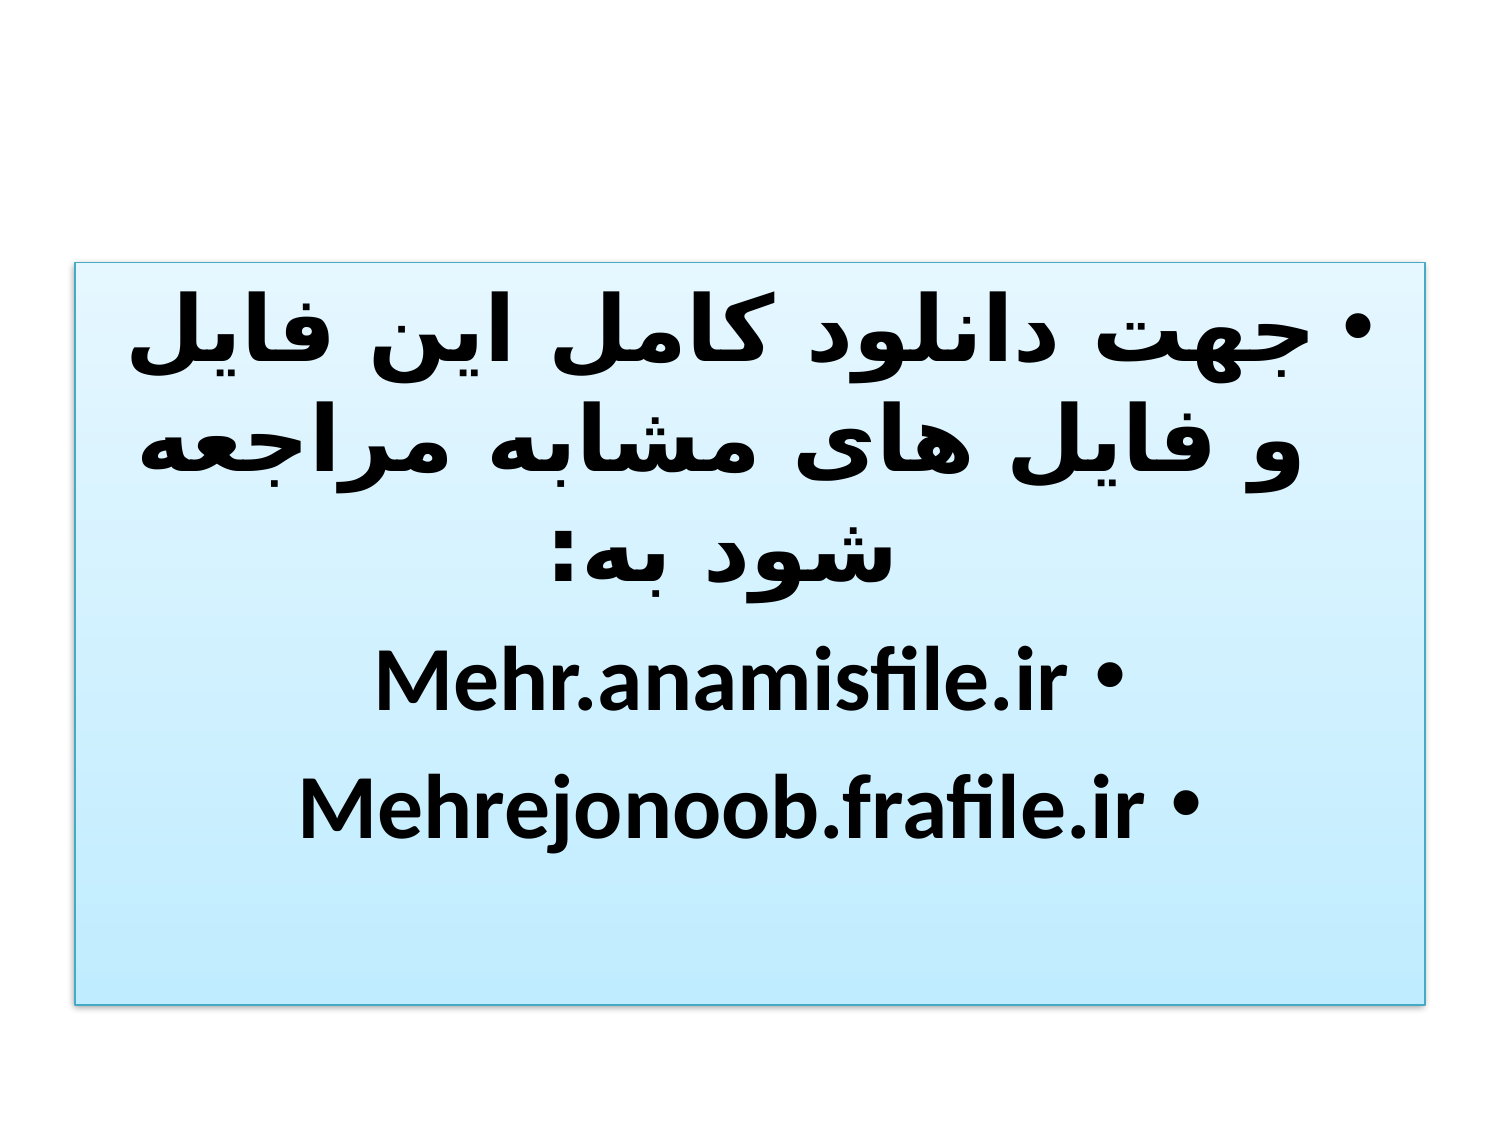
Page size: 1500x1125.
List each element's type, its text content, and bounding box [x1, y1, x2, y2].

list جهت دانلود کامل این فایل و فایل های مشابه مراجعه شود به: Mehr.anamisfile.ir Mehrejonoob.frafile.ir [74, 262, 1426, 1006]
